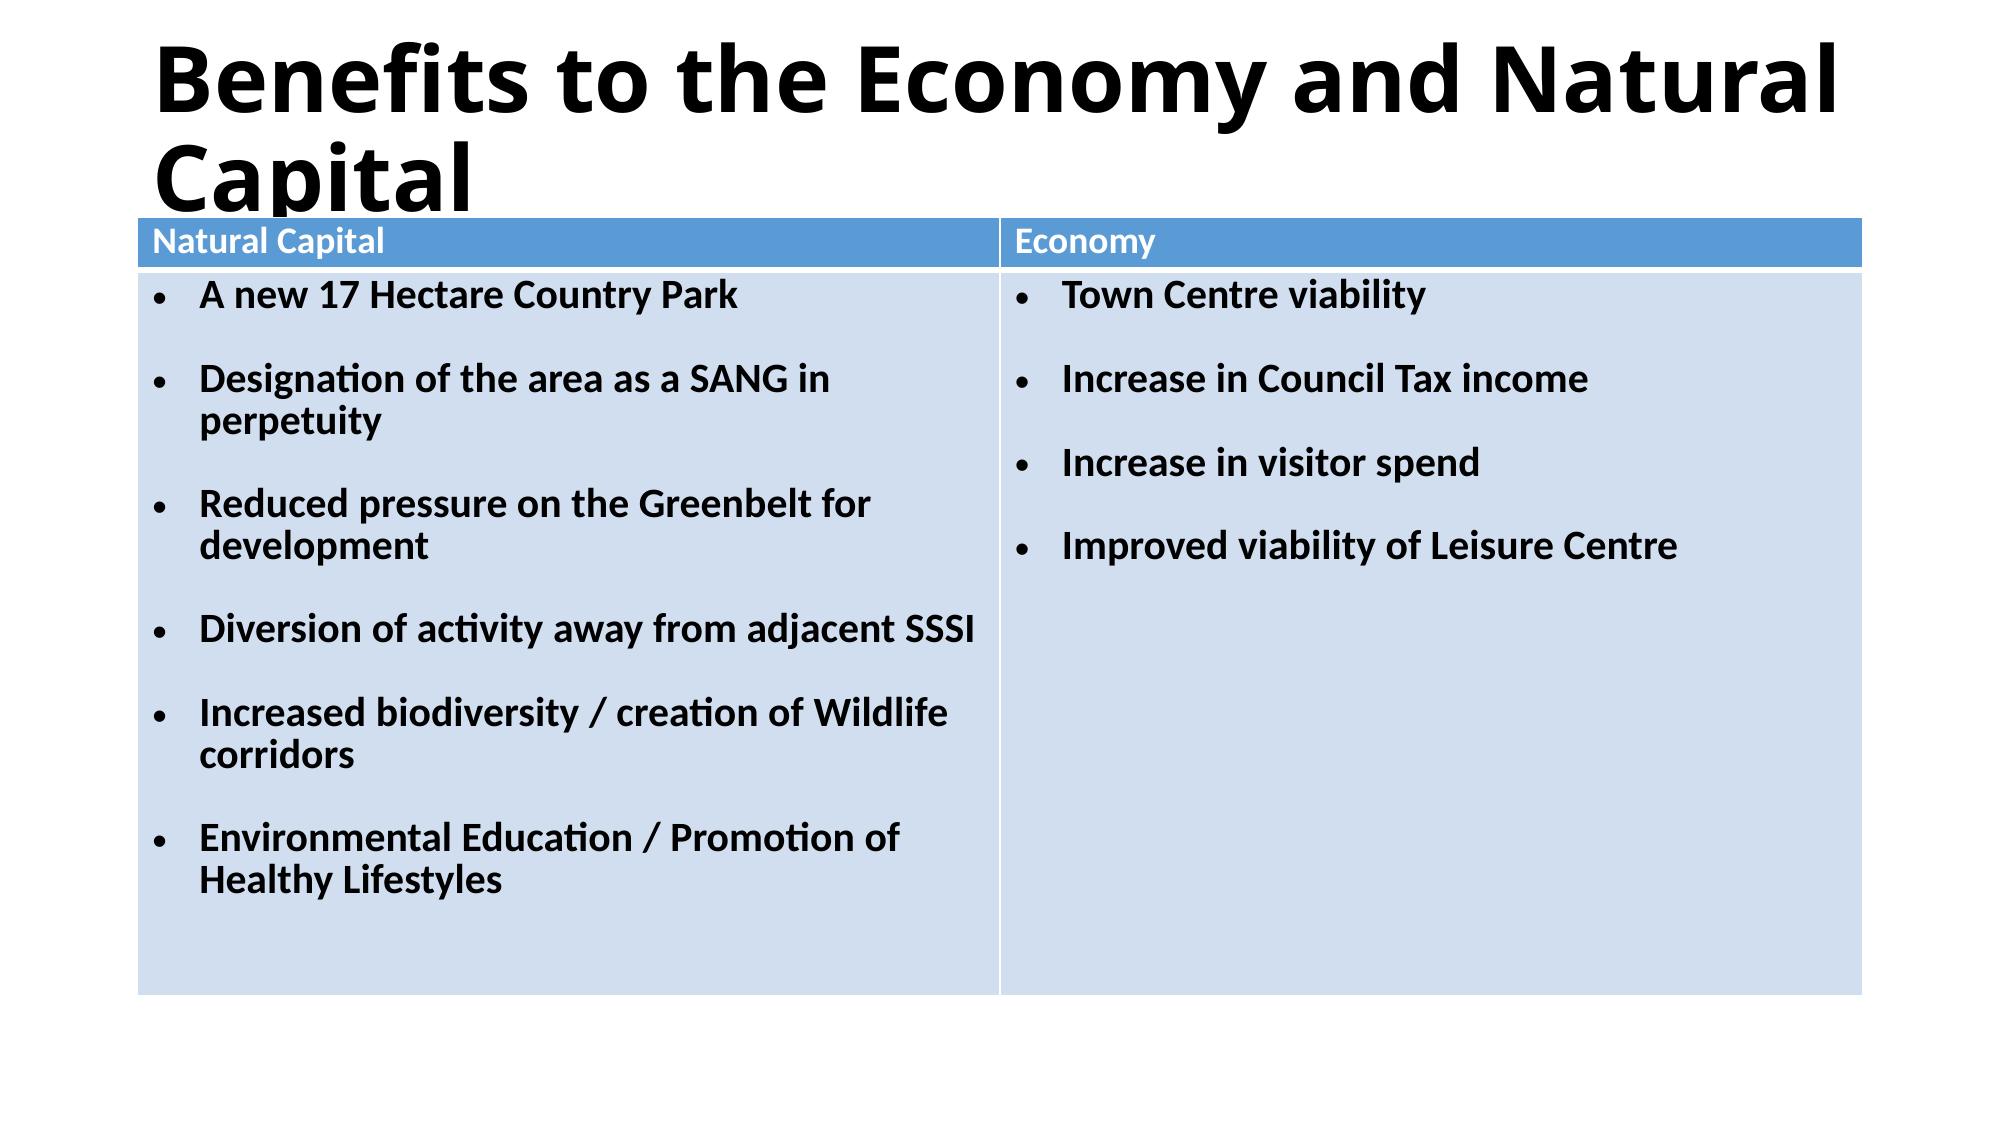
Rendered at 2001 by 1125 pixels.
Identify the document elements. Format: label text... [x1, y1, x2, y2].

table_header Economy [1001, 218, 1862, 267]
table_cell A new 17 Hectare Country Park Designation of the area as a SANG in perpetuity Reduced pressure on the Greenbelt for development Diversion of activity away from adjacent SSSI Increased biodiversity / creation of Wildlife corridors Environmental Education / Promotion of Healthy Lifestyles [138, 273, 999, 995]
table_cell Town Centre viability Increase in Council Tax income Increase in visitor spend Improved viability of Leisure Centre [1001, 273, 1862, 995]
table_header Natural Capital [138, 218, 999, 267]
title Benefits to the Economy and Natural Capital [137, 59, 1863, 204]
